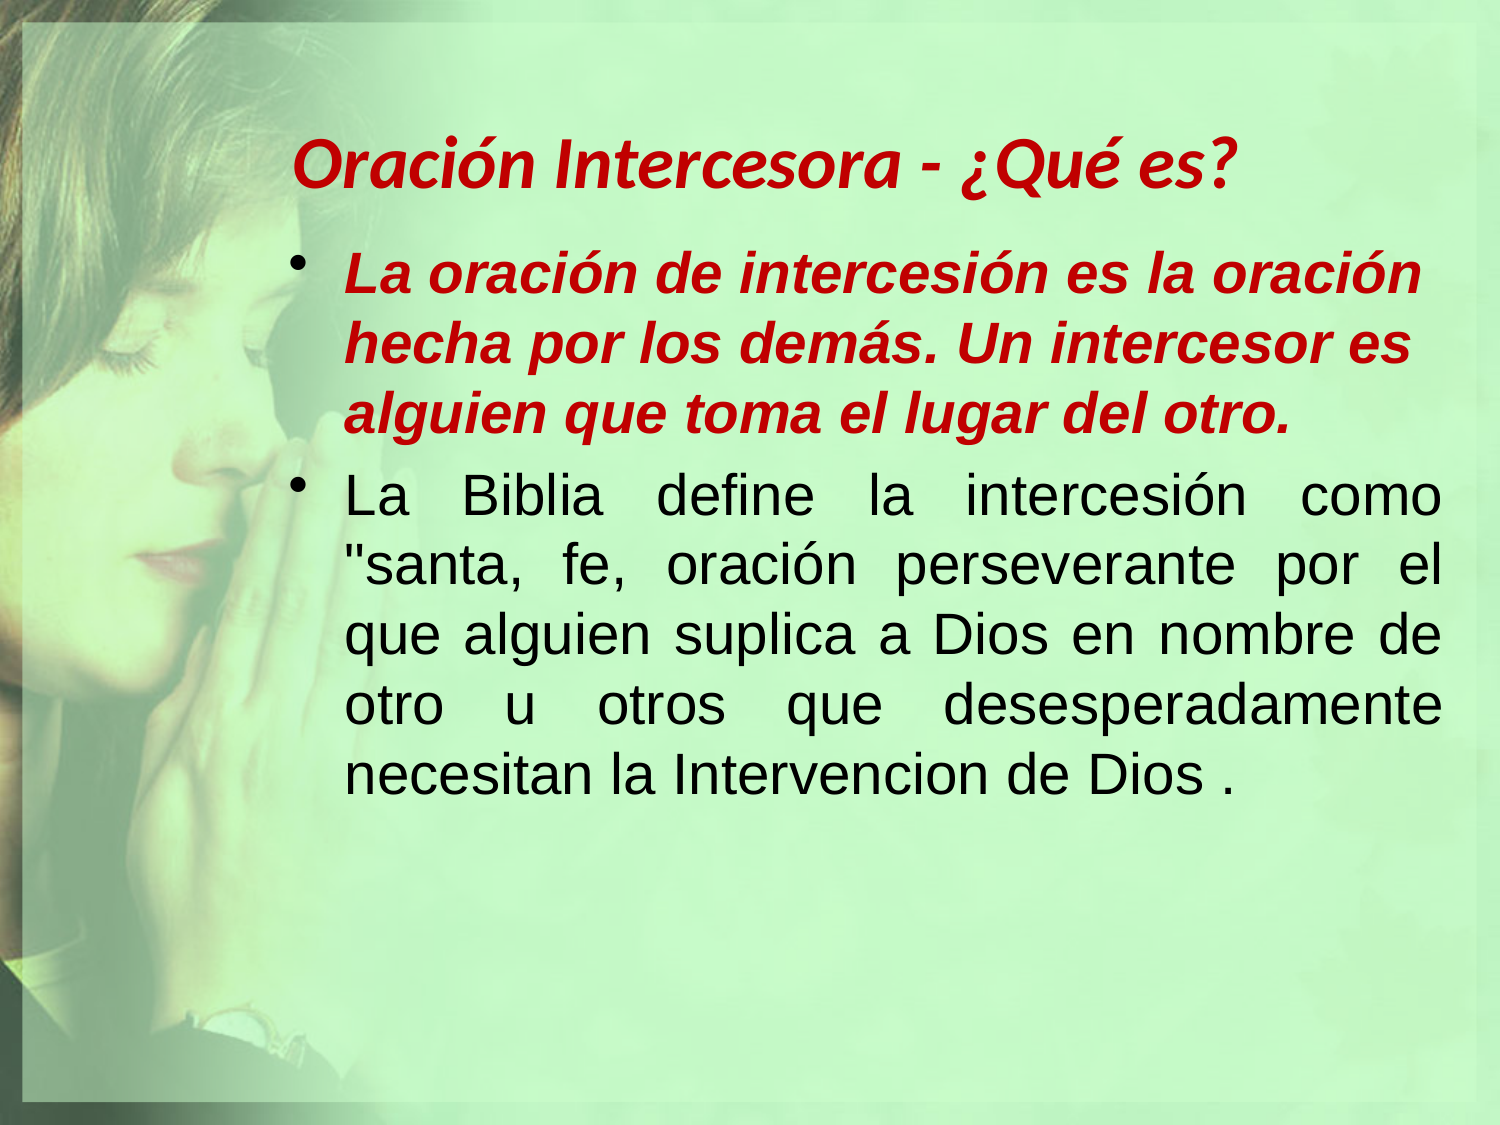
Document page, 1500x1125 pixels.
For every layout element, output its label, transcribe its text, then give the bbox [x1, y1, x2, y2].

picture [0, 0, 1500, 1125]
list La oración de intercesión es la oración hecha por los demás. Un intercesor es alguien que toma el lugar del otro. La Biblia define la intercesión como "santa, fe, oración perseverante por el que alguien suplica a Dios en nombre de otro u otros que desesperadamente necesitan la Intervencion de Dios . [273, 227, 1460, 842]
text_box Oración Intercesora - ¿Qué es? [277, 105, 1256, 211]
